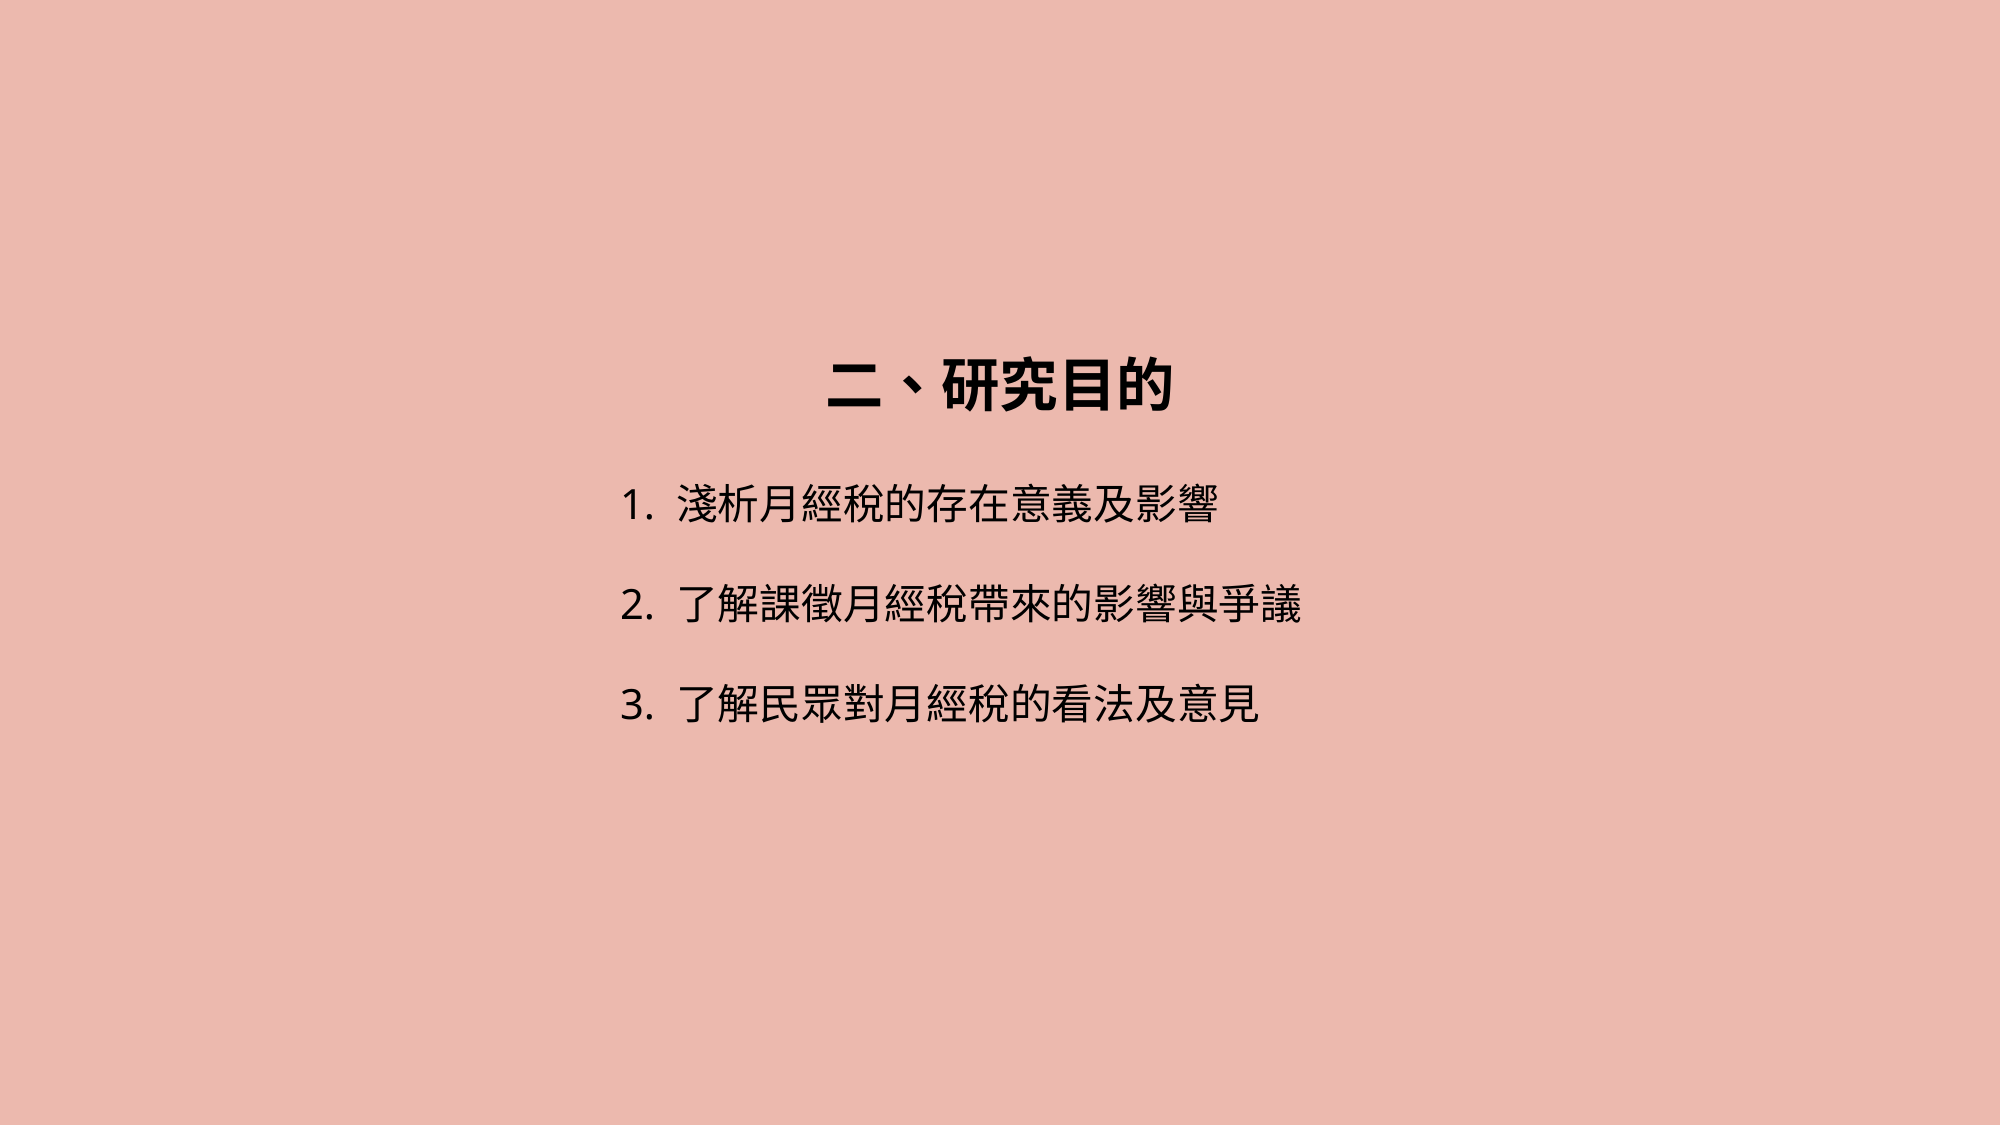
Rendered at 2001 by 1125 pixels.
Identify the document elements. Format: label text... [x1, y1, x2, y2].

text_box 二、研究目的 1. 淺析月經稅的存在意義及影響 2. 了解課徵月經稅帶來的影響與爭議 3. 了解民眾對月經稅的看法及意見 [605, 340, 1395, 781]
